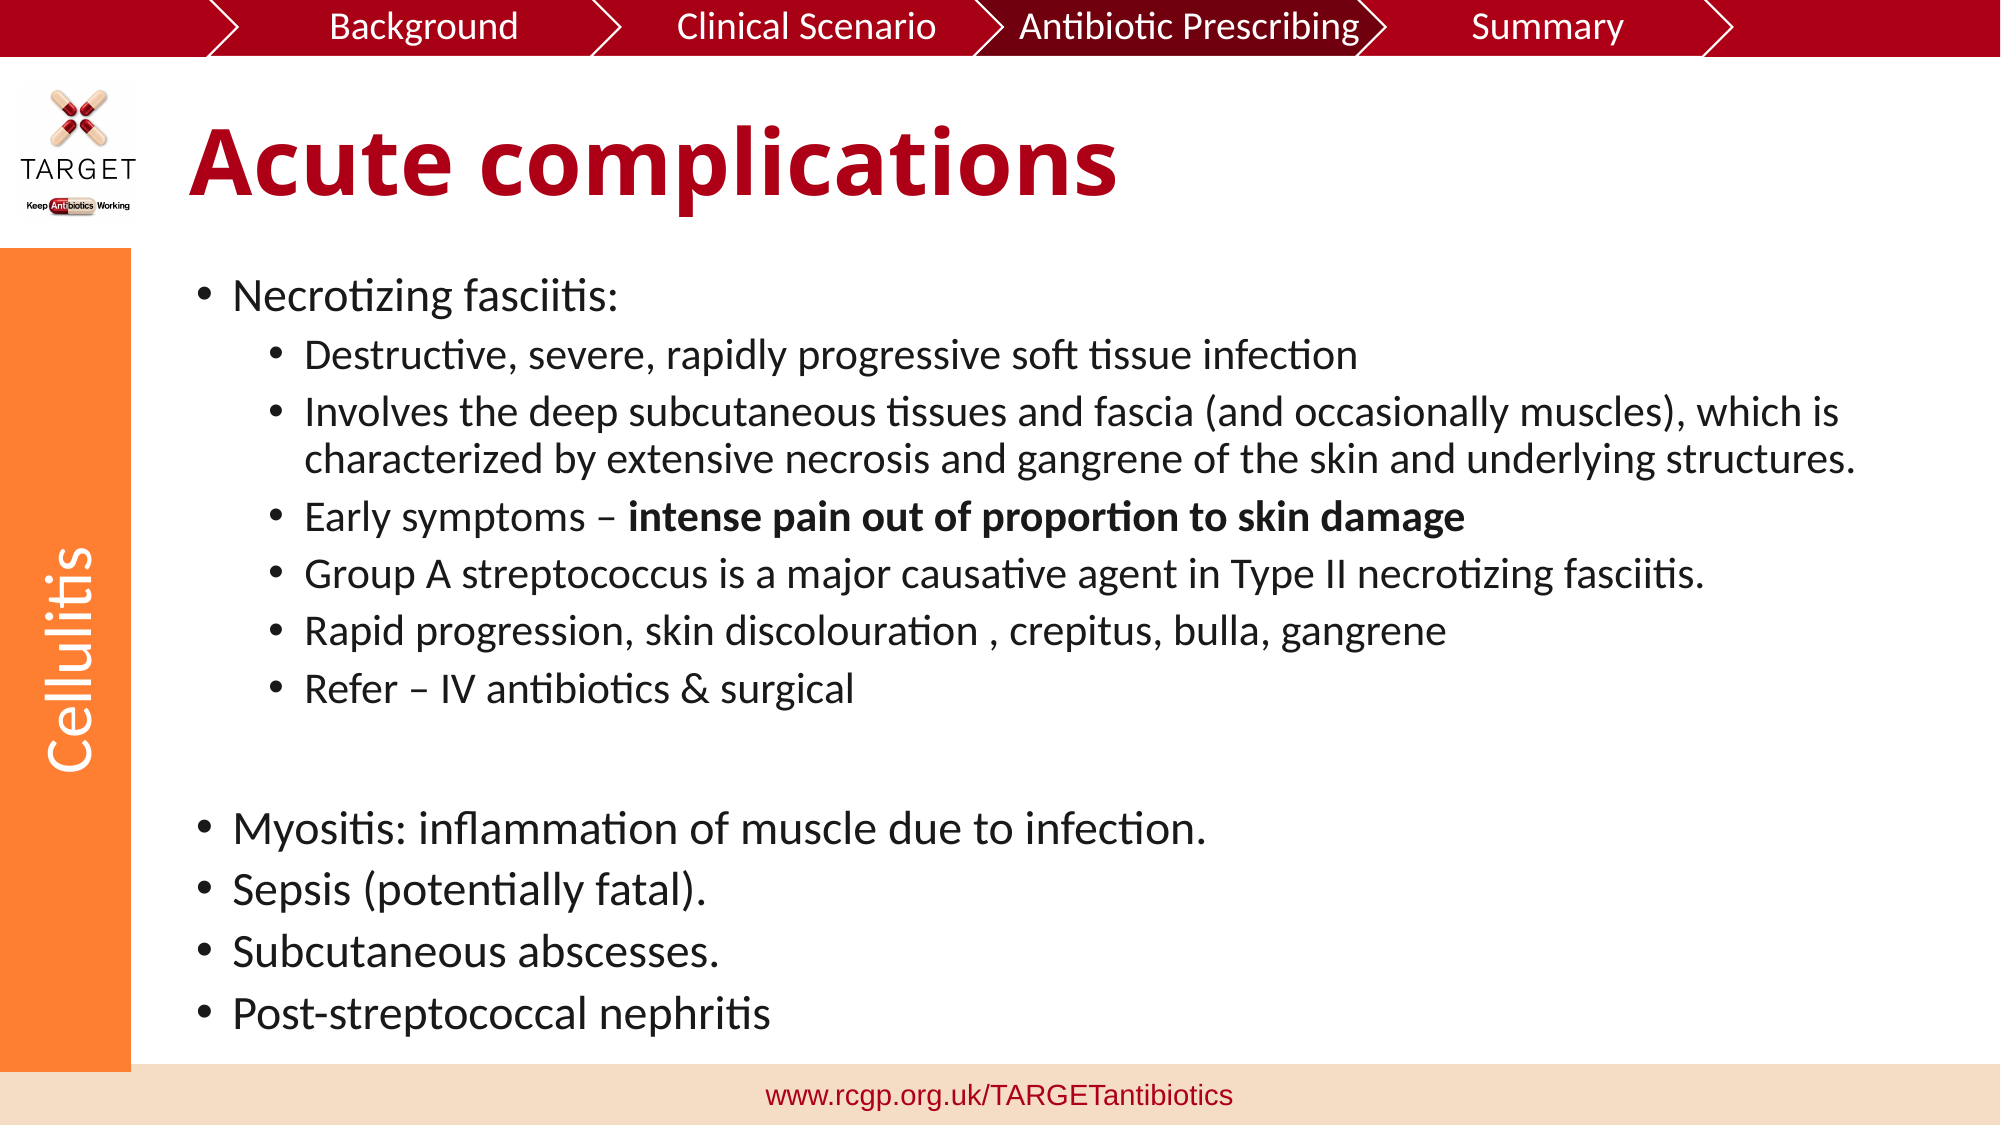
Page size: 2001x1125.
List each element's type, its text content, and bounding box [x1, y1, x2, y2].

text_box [207, 0, 1733, 57]
list Necrotizing fasciitis: Destructive, severe, rapidly progressive soft tissue infection Involves the deep subcutaneous tissues and fascia (and occasionally muscles), which is characterized by extensive necrosis and gangrene of the skin and underlying structures. Early symptoms – intense pain out of proportion to skin damage Group A streptococcus is a major causative agent in Type II necrotizing fasciitis. Rapid progression, skin discolouration , crepitus, bulla, gangrene Refer – IV antibiotics & surgical Myositis: inflammation of muscle due to infection. Sepsis (potentially fatal). Subcutaneous abscesses. Post-streptococcal nephritis [131, 262, 1924, 1059]
picture [19, 81, 138, 222]
footer www.rcgp.org.uk/TARGETantibiotics [662, 1069, 1338, 1125]
text_box Cellulitis [0, 248, 131, 1072]
title Acute complications [175, 56, 1690, 262]
